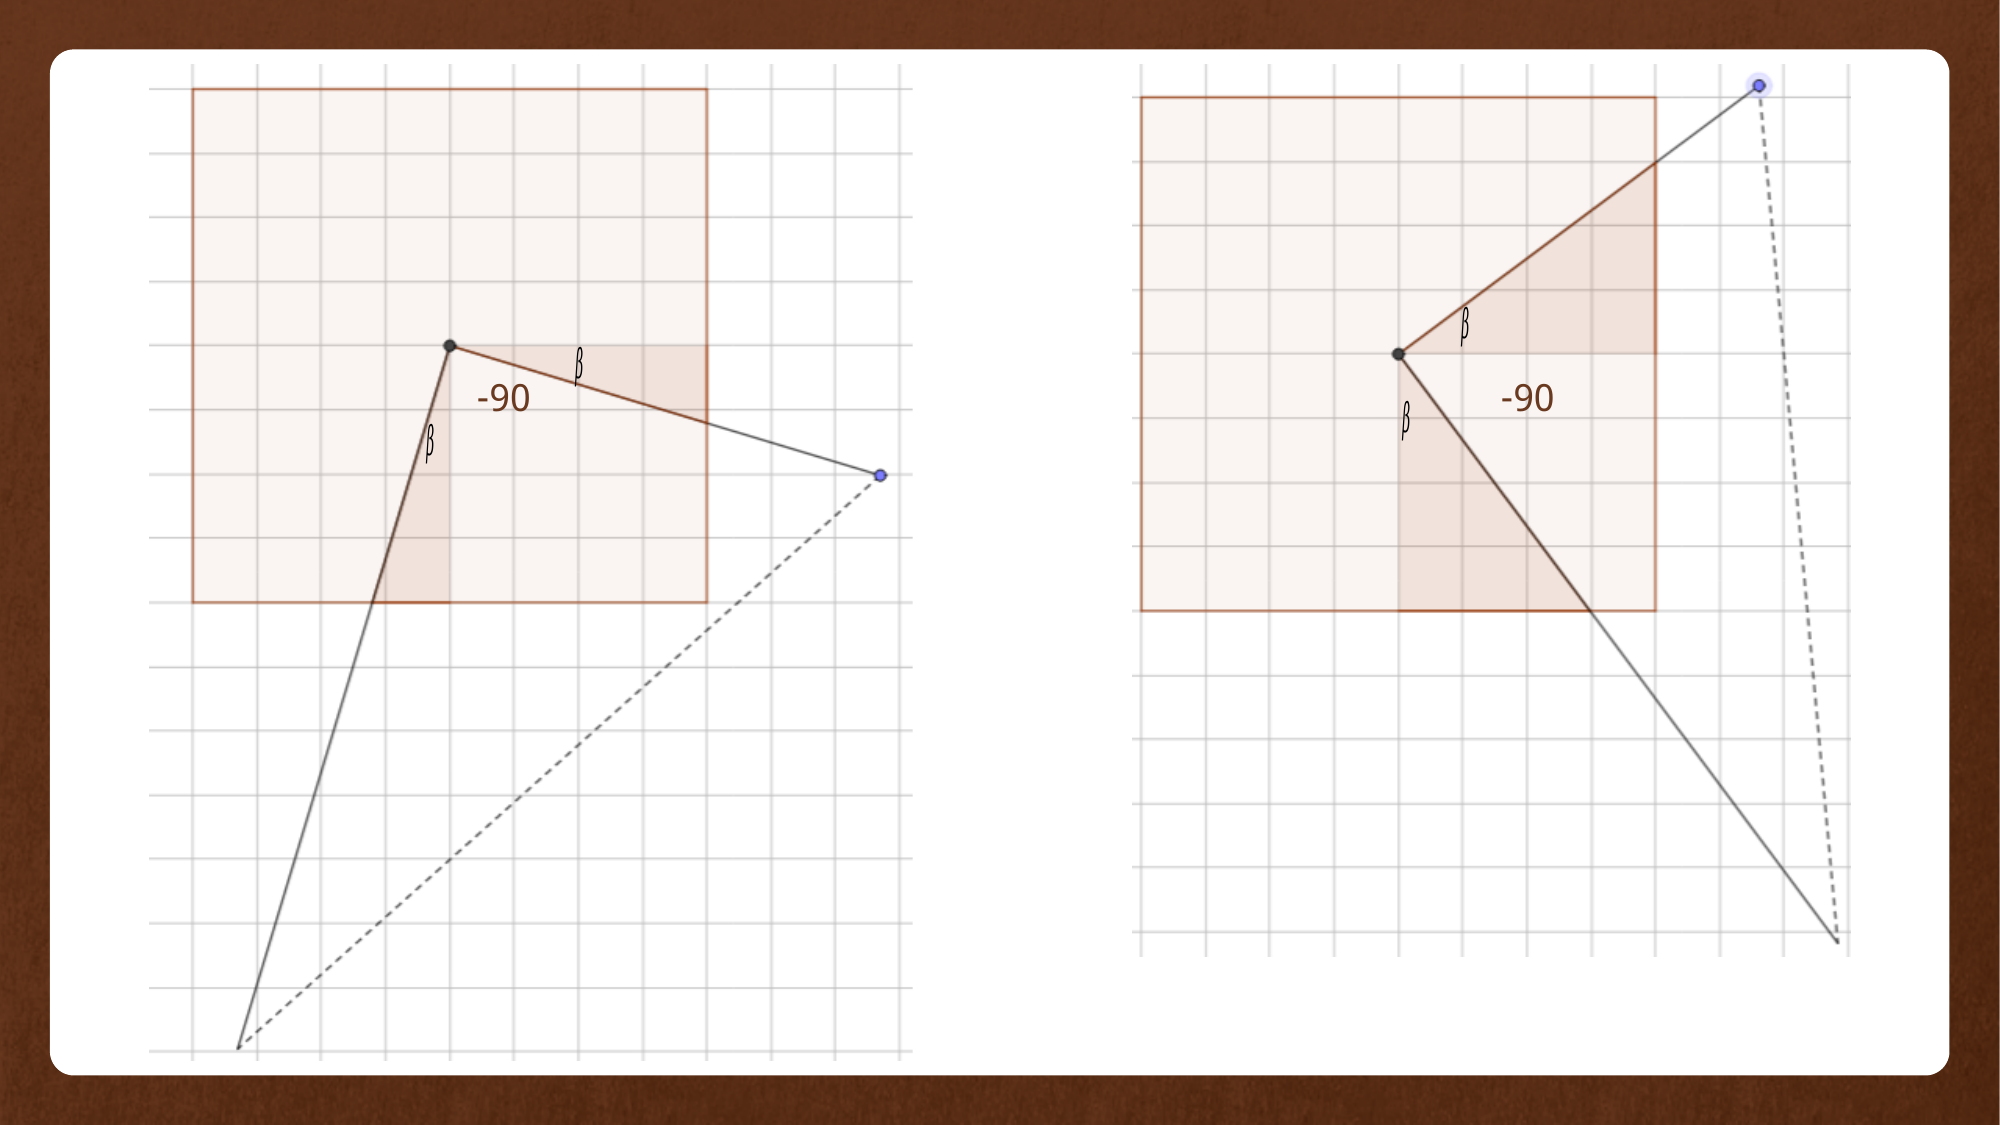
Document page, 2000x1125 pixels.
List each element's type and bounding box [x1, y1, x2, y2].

text_box [149, 64, 1851, 1061]
